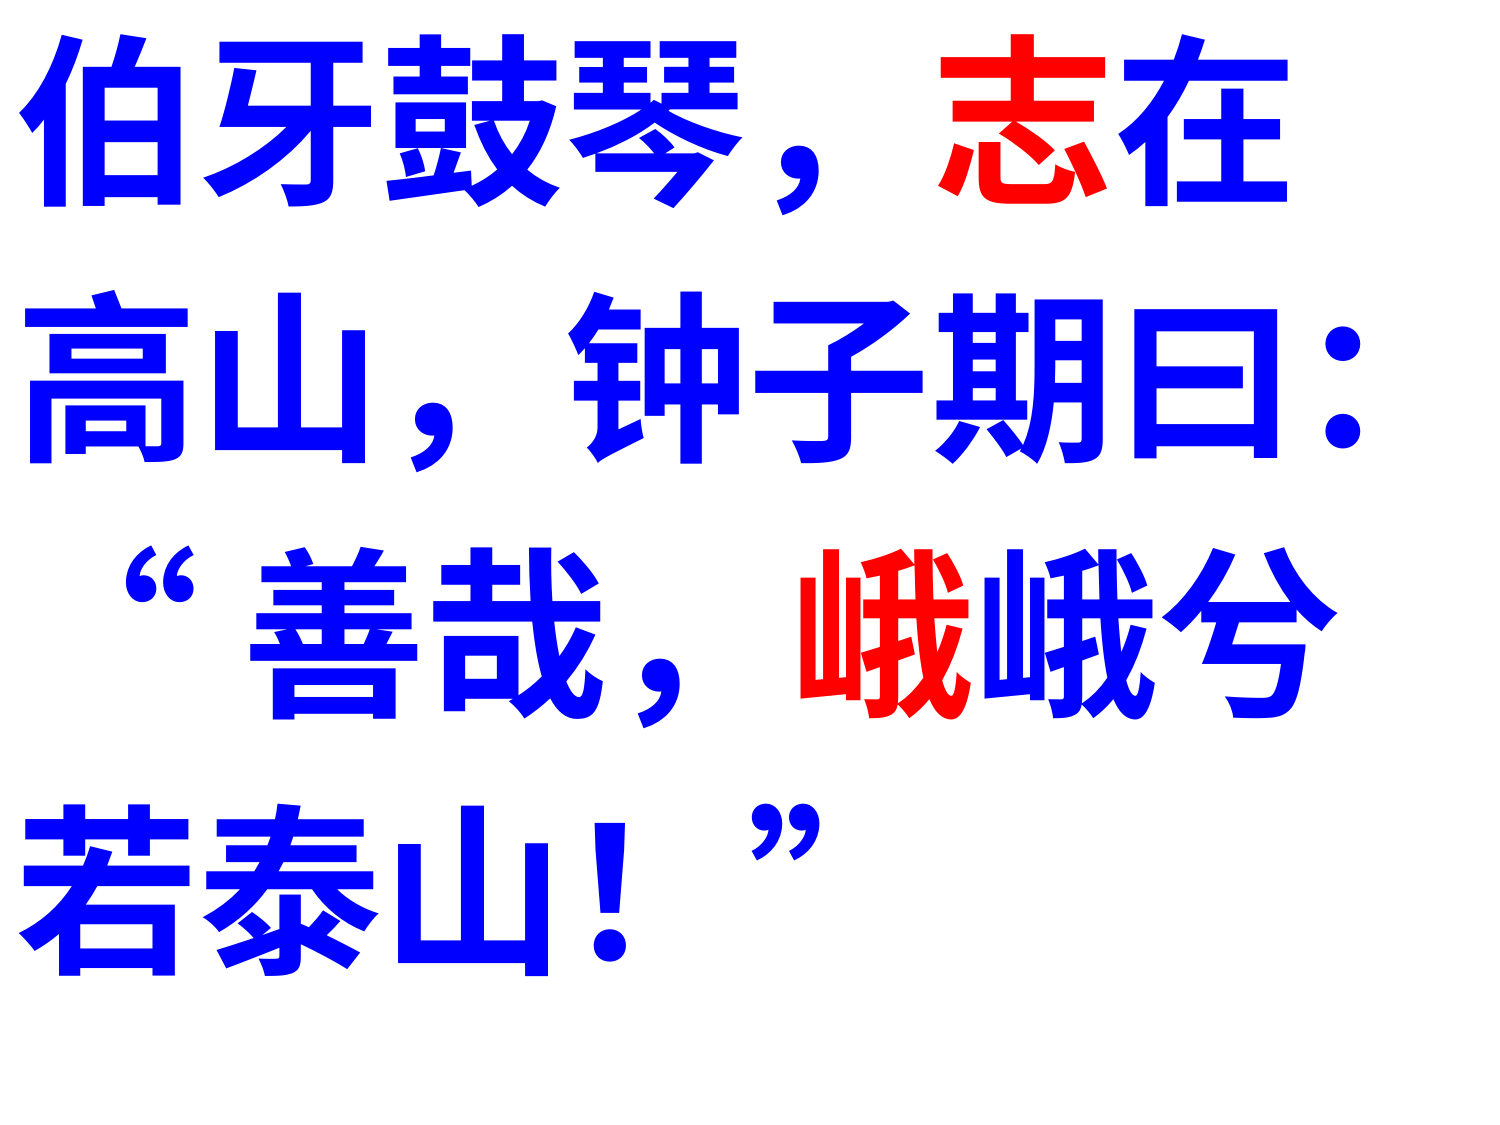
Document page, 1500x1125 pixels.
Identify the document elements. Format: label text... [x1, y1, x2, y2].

subtitle 伯牙鼓琴，志在 高山，钟子期曰： “善哉，峨峨兮 若泰山！” [0, 0, 1500, 1125]
